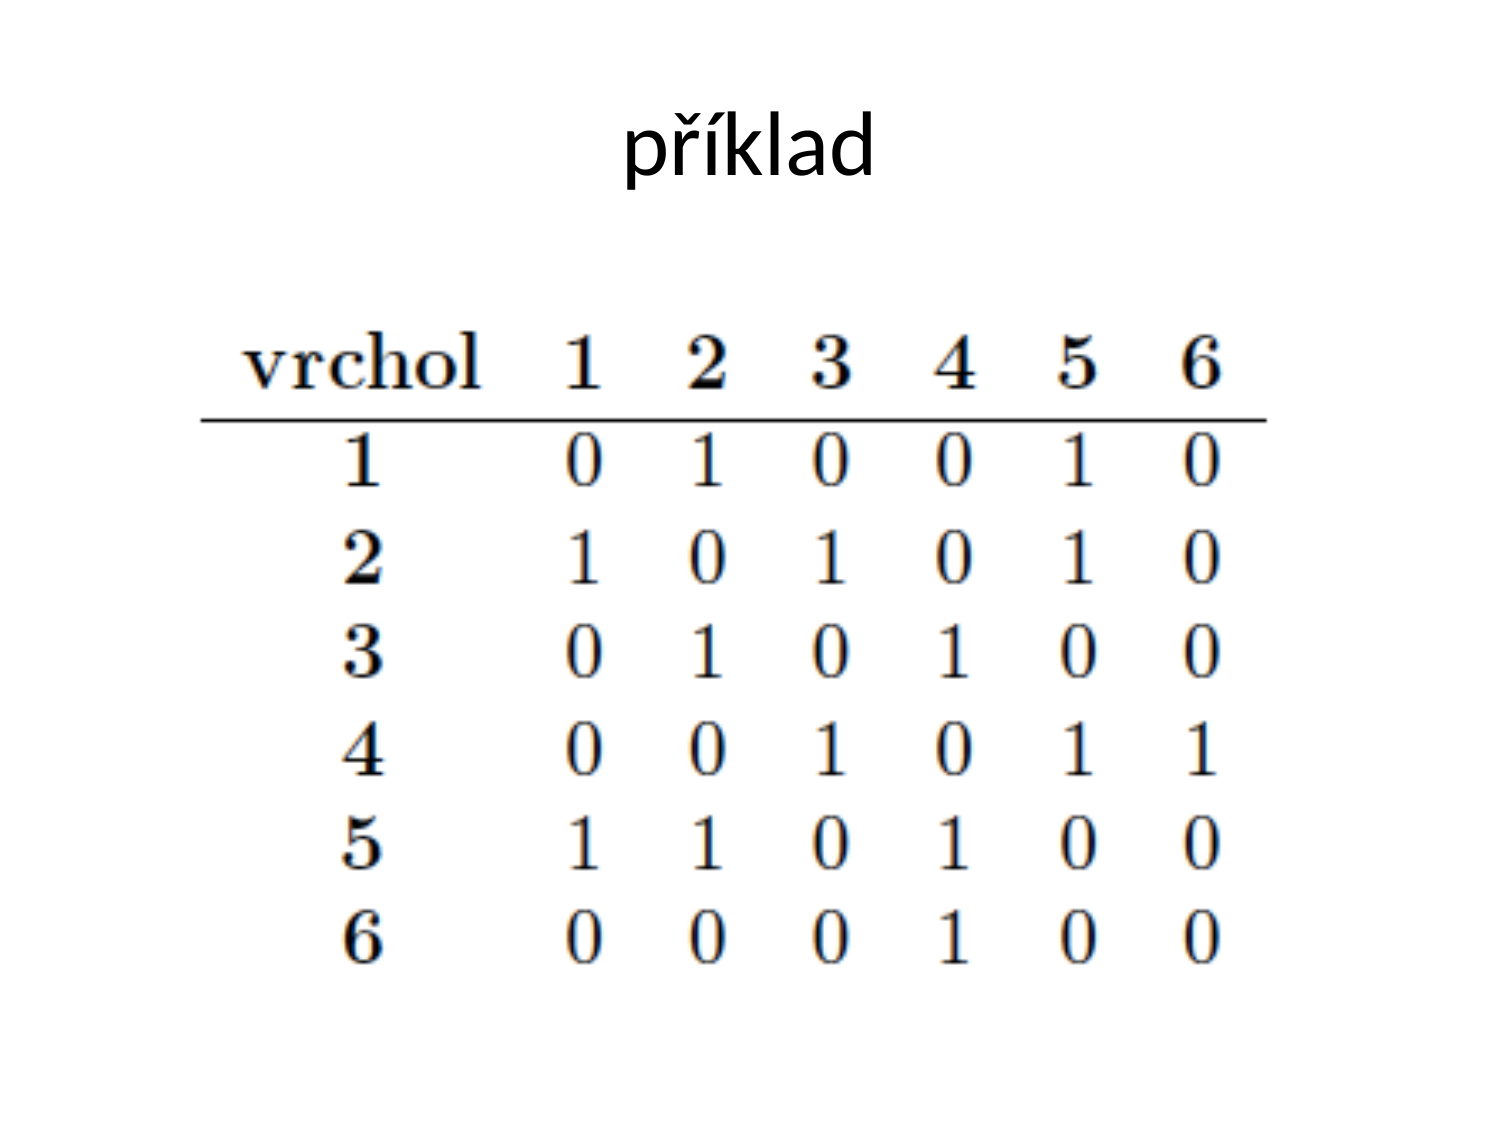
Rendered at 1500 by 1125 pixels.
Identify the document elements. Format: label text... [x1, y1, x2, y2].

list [74, 262, 1426, 1006]
title příklad [75, 45, 1425, 233]
